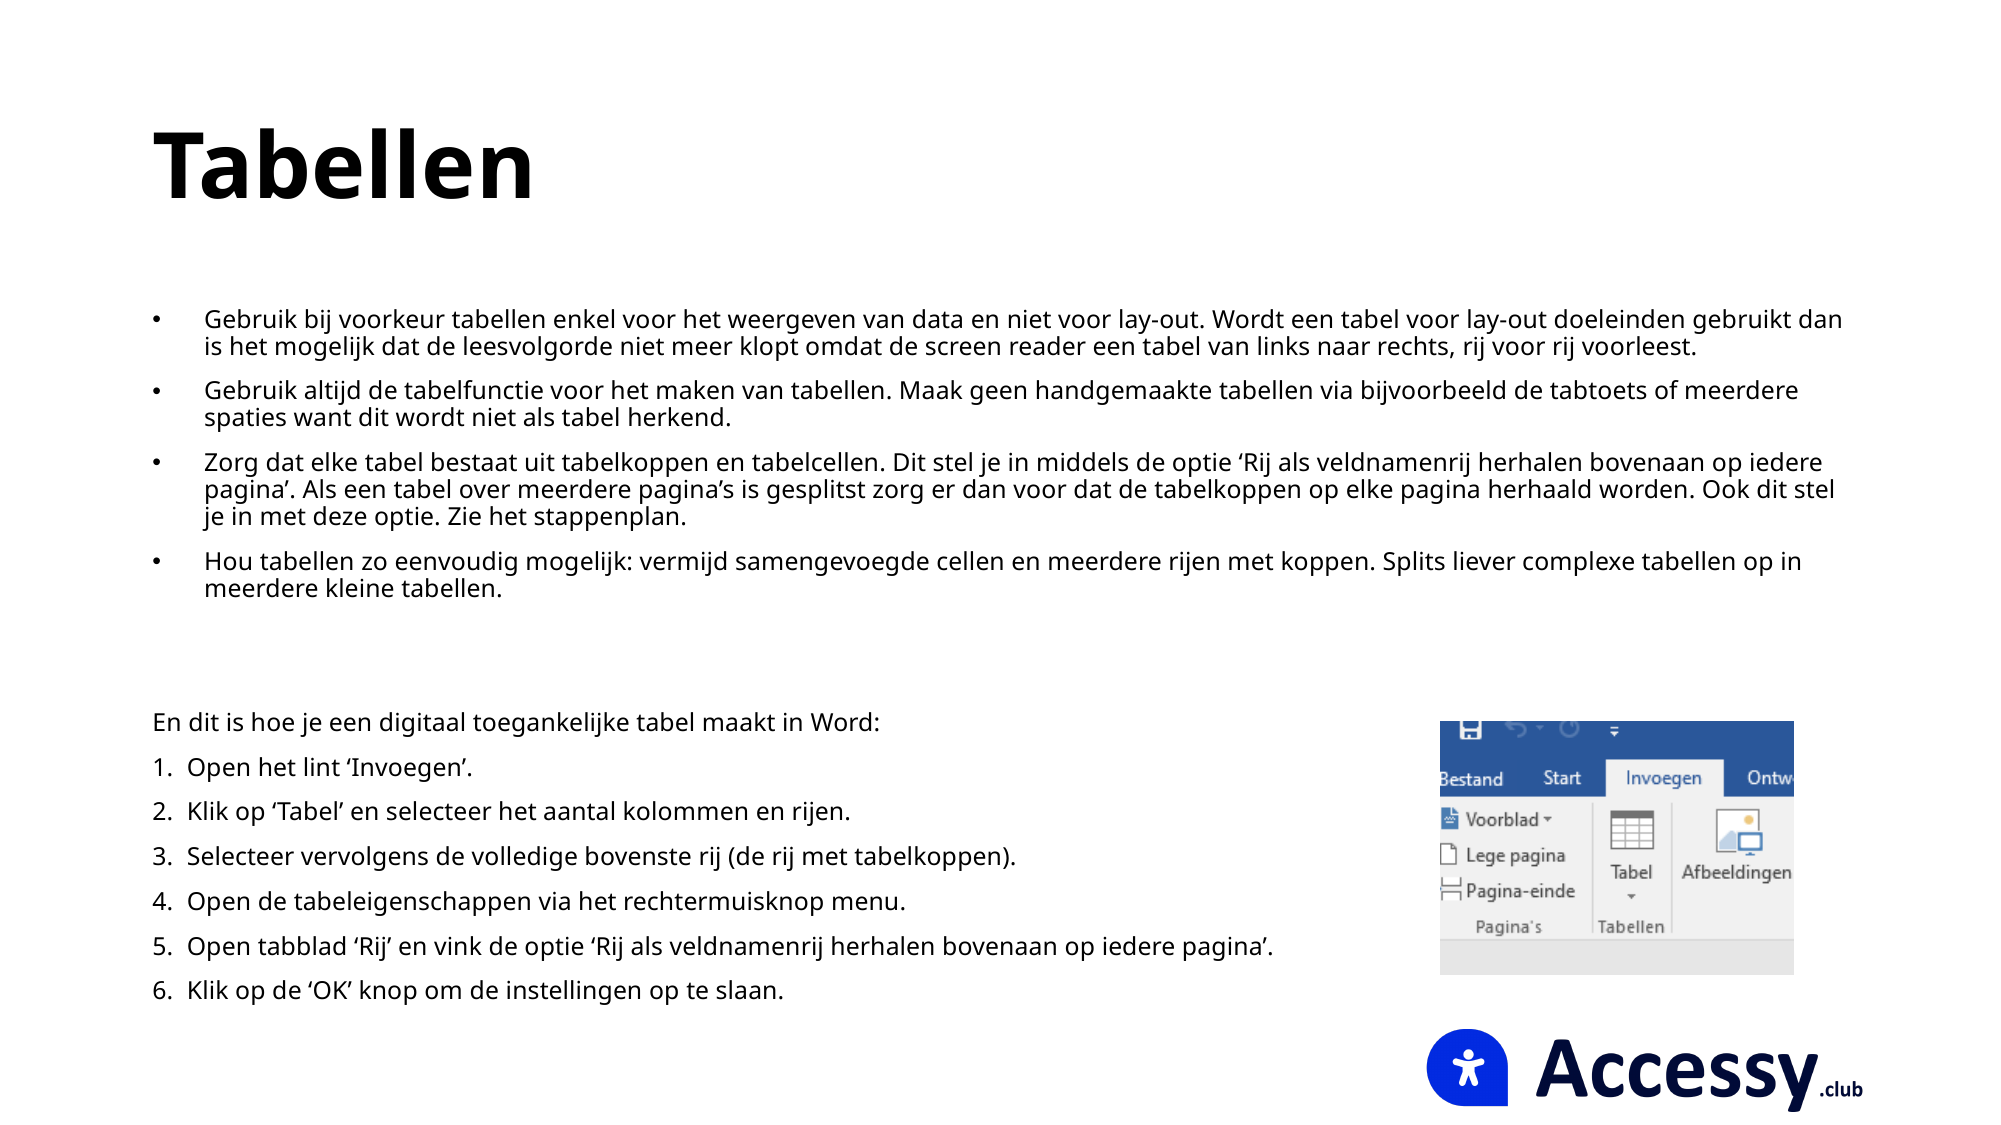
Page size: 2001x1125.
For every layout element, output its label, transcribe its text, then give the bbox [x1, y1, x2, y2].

picture [1440, 720, 1794, 975]
list Gebruik bij voorkeur tabellen enkel voor het weergeven van data en niet voor lay-out. Wordt een tabel voor lay-out doeleinden gebruikt dan is het mogelijk dat de leesvolgorde niet meer klopt omdat de screen reader een tabel van links naar rechts, rij voor rij voorleest. Gebruik altijd de tabelfunctie voor het maken van tabellen. Maak geen handgemaakte tabellen via bijvoorbeeld de tabtoets of meerdere spaties want dit wordt niet als tabel herkend. Zorg dat elke tabel bestaat uit tabelkoppen en tabelcellen. Dit stel je in middels de optie ‘Rij als veldnamenrij herhalen bovenaan op iedere pagina’. Als een tabel over meerdere pagina’s is gesplitst zorg er dan voor dat de tabelkoppen op elke pagina herhaald worden. Ook dit stel je in met deze optie. Zie het stappenplan. Hou tabellen zo eenvoudig mogelijk: vermijd samengevoegde cellen en meerdere rijen met koppen. Splits liever complexe tabellen op in meerdere kleine tabellen. En dit is hoe je een digitaal toegankelijke tabel maakt in Word: Open het lint ‘Invoegen’. Klik op ‘Tabel’ en selecteer het aantal kolommen en rijen. Selecteer vervolgens de volledige bovenste rij (de rij met tabelkoppen). Open de tabeleigenschappen via het rechtermuisknop menu. Open tabblad ‘Rij’ en vink de optie ‘Rij als veldnamenrij herhalen bovenaan op iedere pagina’. Klik op de ‘OK’ knop om de instellingen op te slaan. [137, 299, 1863, 1014]
picture [1426, 1029, 1863, 1112]
title Tabellen [137, 59, 1863, 278]
